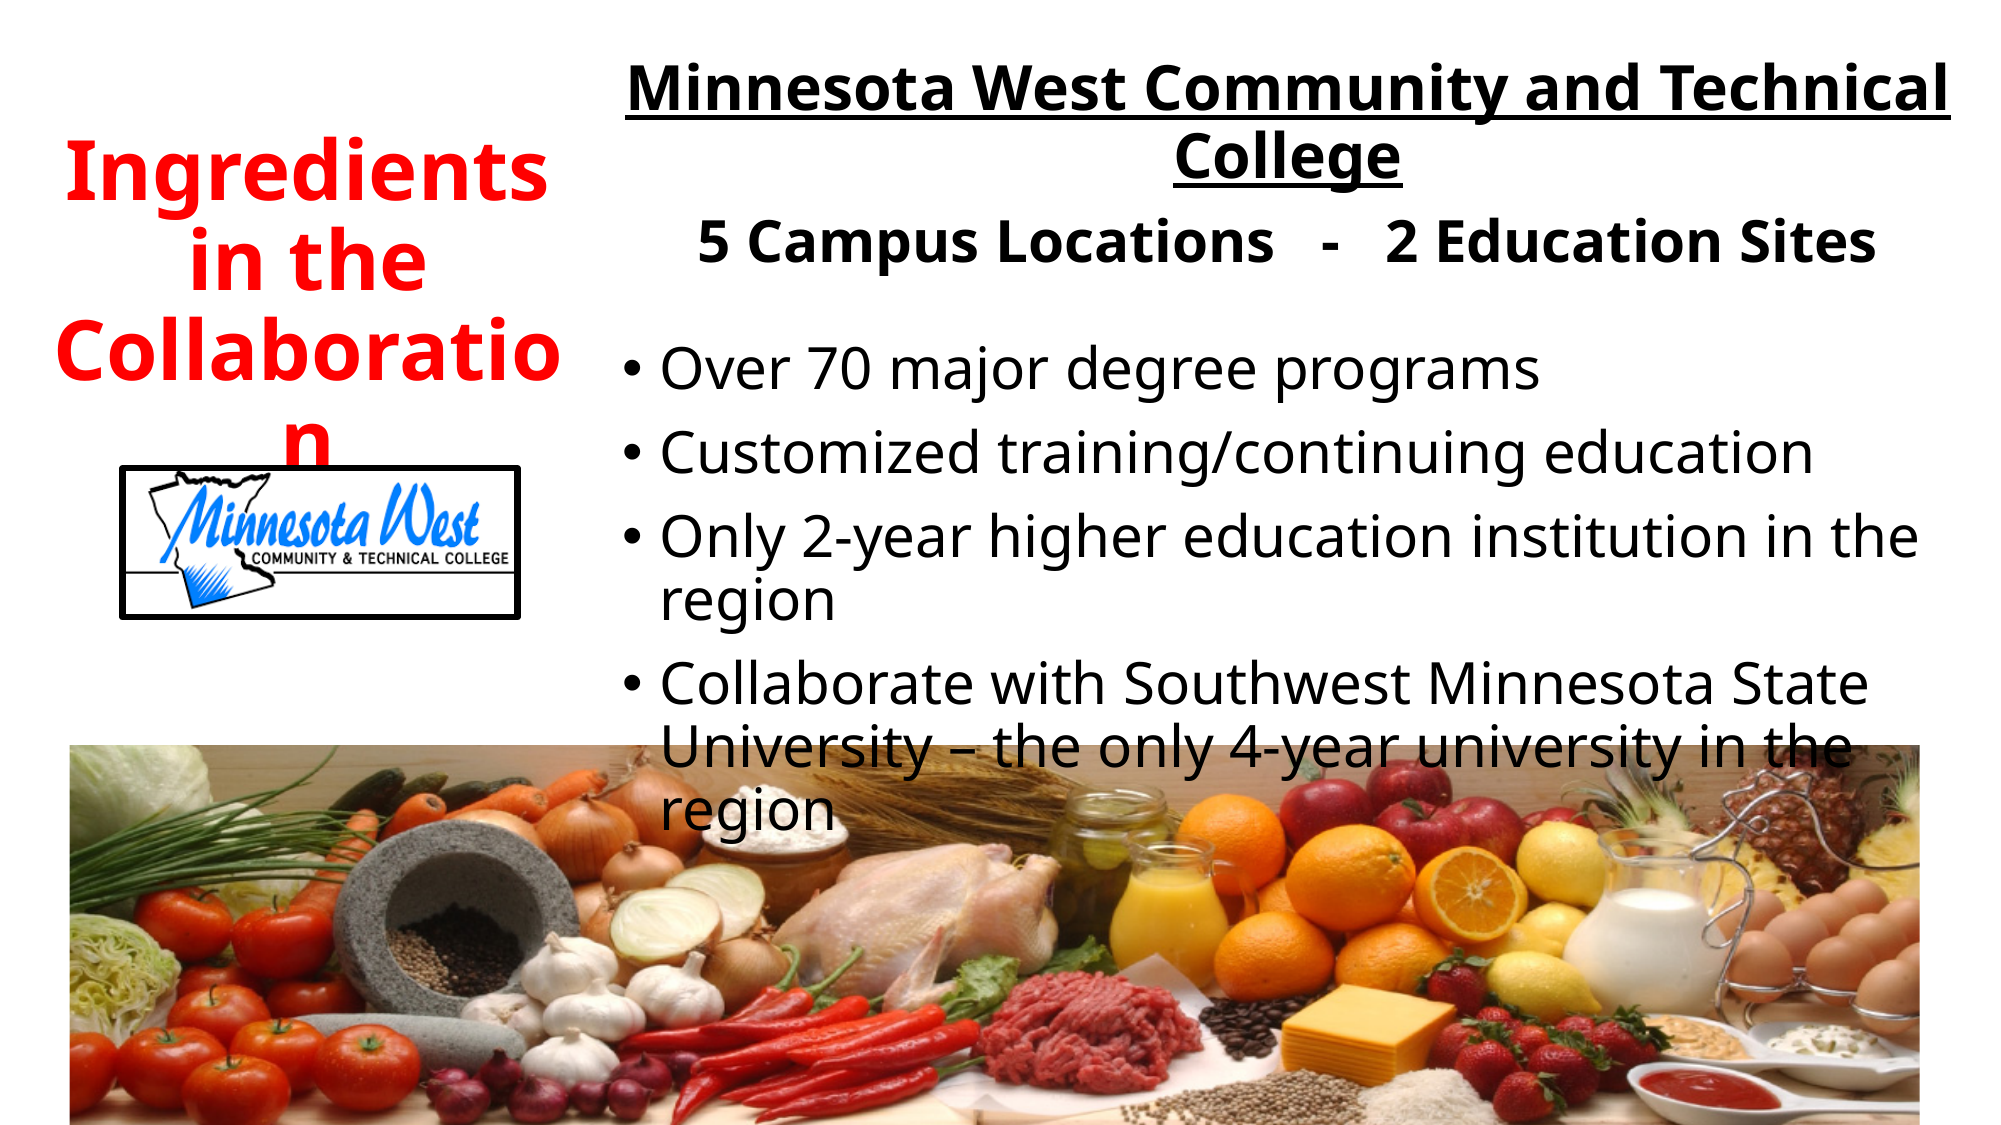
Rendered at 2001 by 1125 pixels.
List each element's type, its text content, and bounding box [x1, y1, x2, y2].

picture [125, 471, 515, 615]
text_box [178, 157, 1844, 745]
text_box Minnesota West Community and Technical College 5 Campus Locations - 2 Education Sites Over 70 major degree programs Customized training/continuing education Only 2-year higher education institution in the region Collaborate with Southwest Minnesota State University – the only 4-year university in the region [607, 49, 1969, 513]
text_box Ingredients in the Collaboration [31, 121, 585, 355]
picture [69, 745, 1920, 1125]
